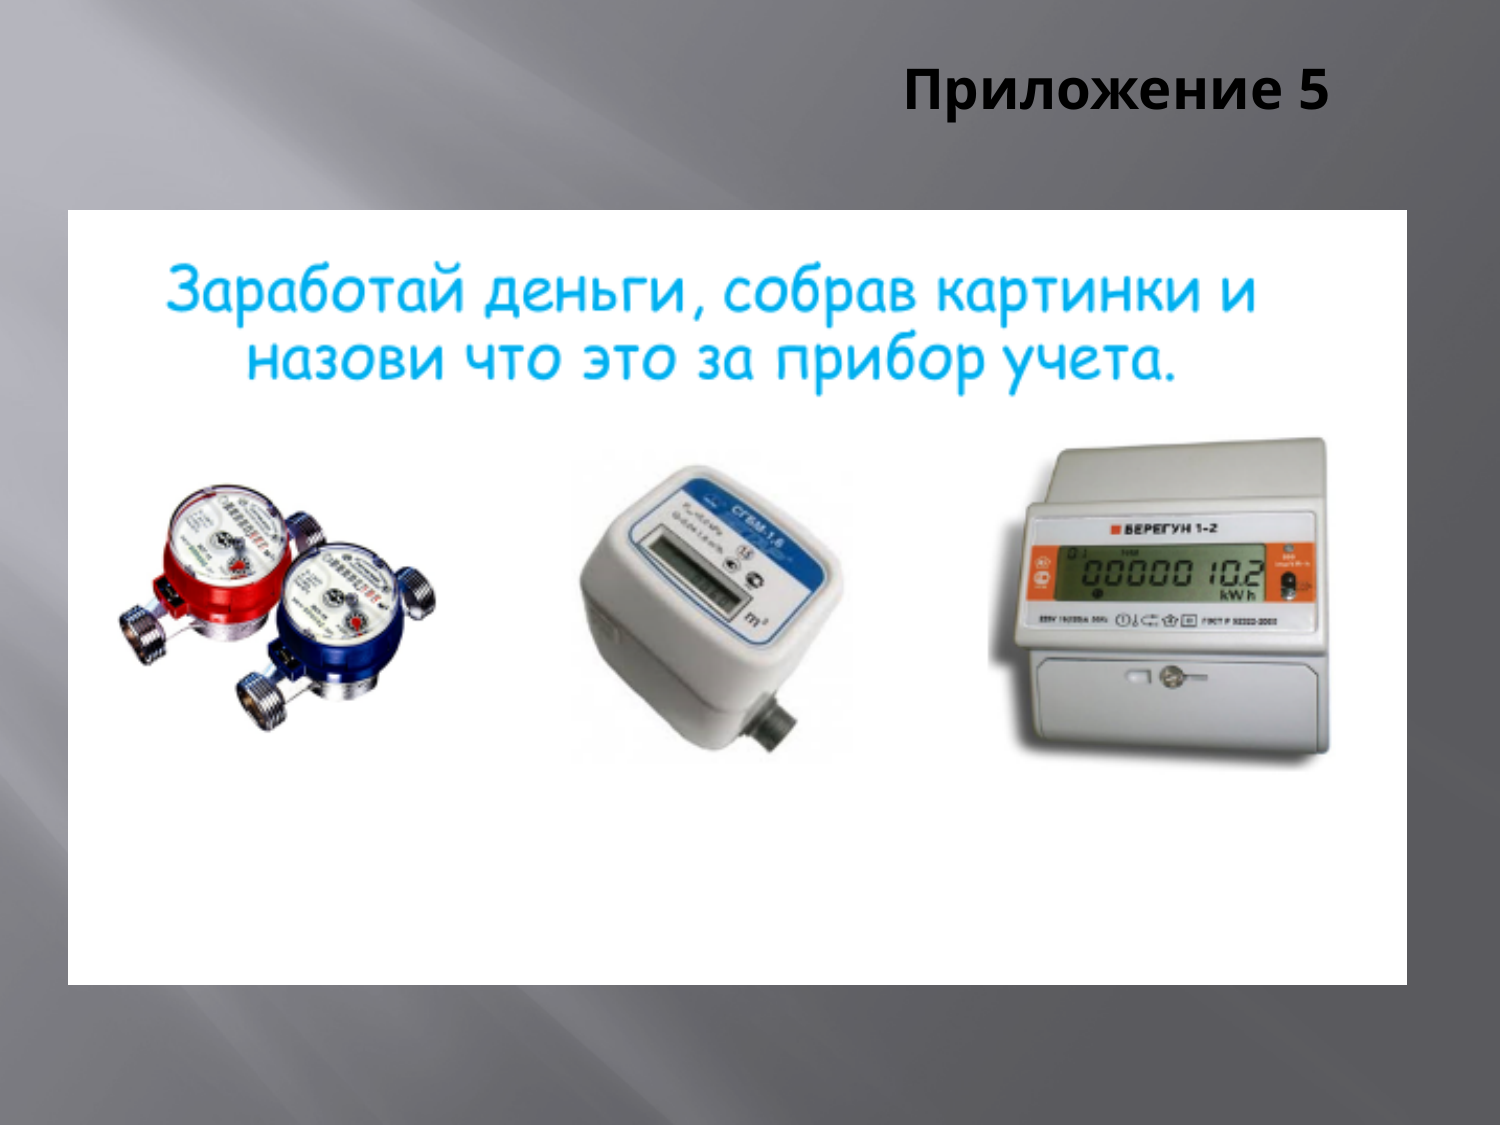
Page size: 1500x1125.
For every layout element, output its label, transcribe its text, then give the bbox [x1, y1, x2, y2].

picture [68, 210, 1407, 985]
title Приложение 5 [808, 45, 1425, 129]
